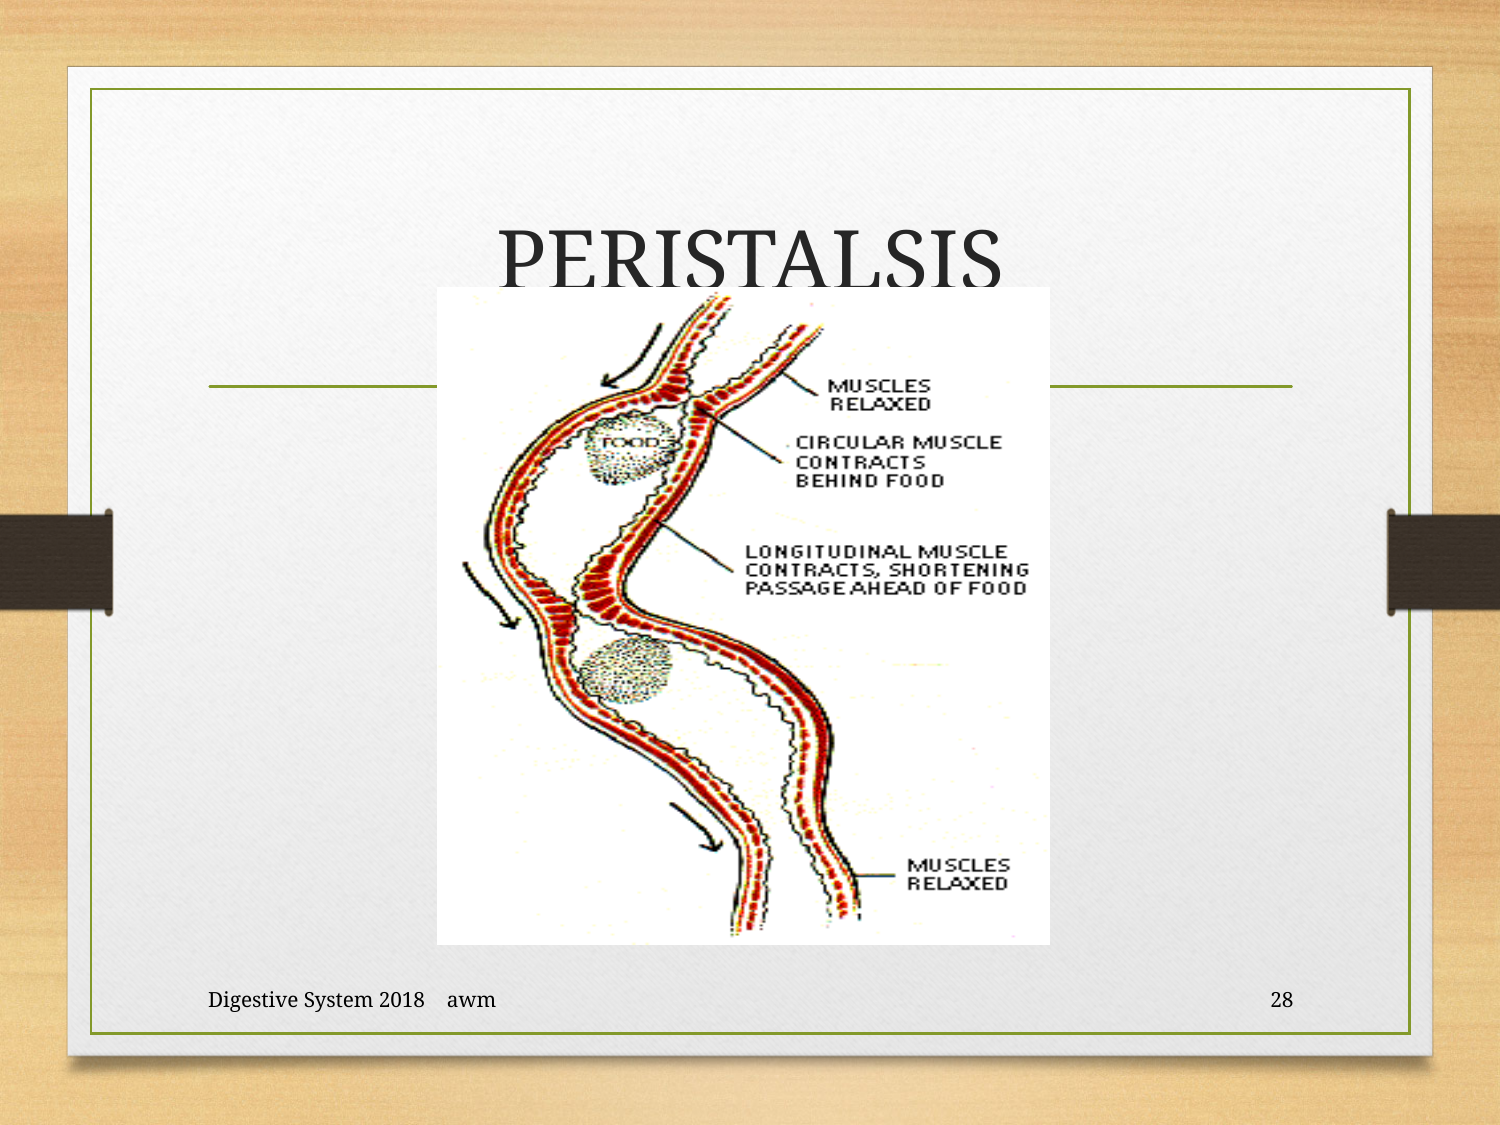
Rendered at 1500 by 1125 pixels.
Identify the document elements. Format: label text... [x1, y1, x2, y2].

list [437, 287, 1051, 945]
slide_number 28 [1243, 977, 1309, 1024]
title PERISTALSIS [193, 150, 1309, 365]
footer Digestive System 2018 awm [193, 977, 1031, 1024]
picture [0, 0, 1500, 1125]
